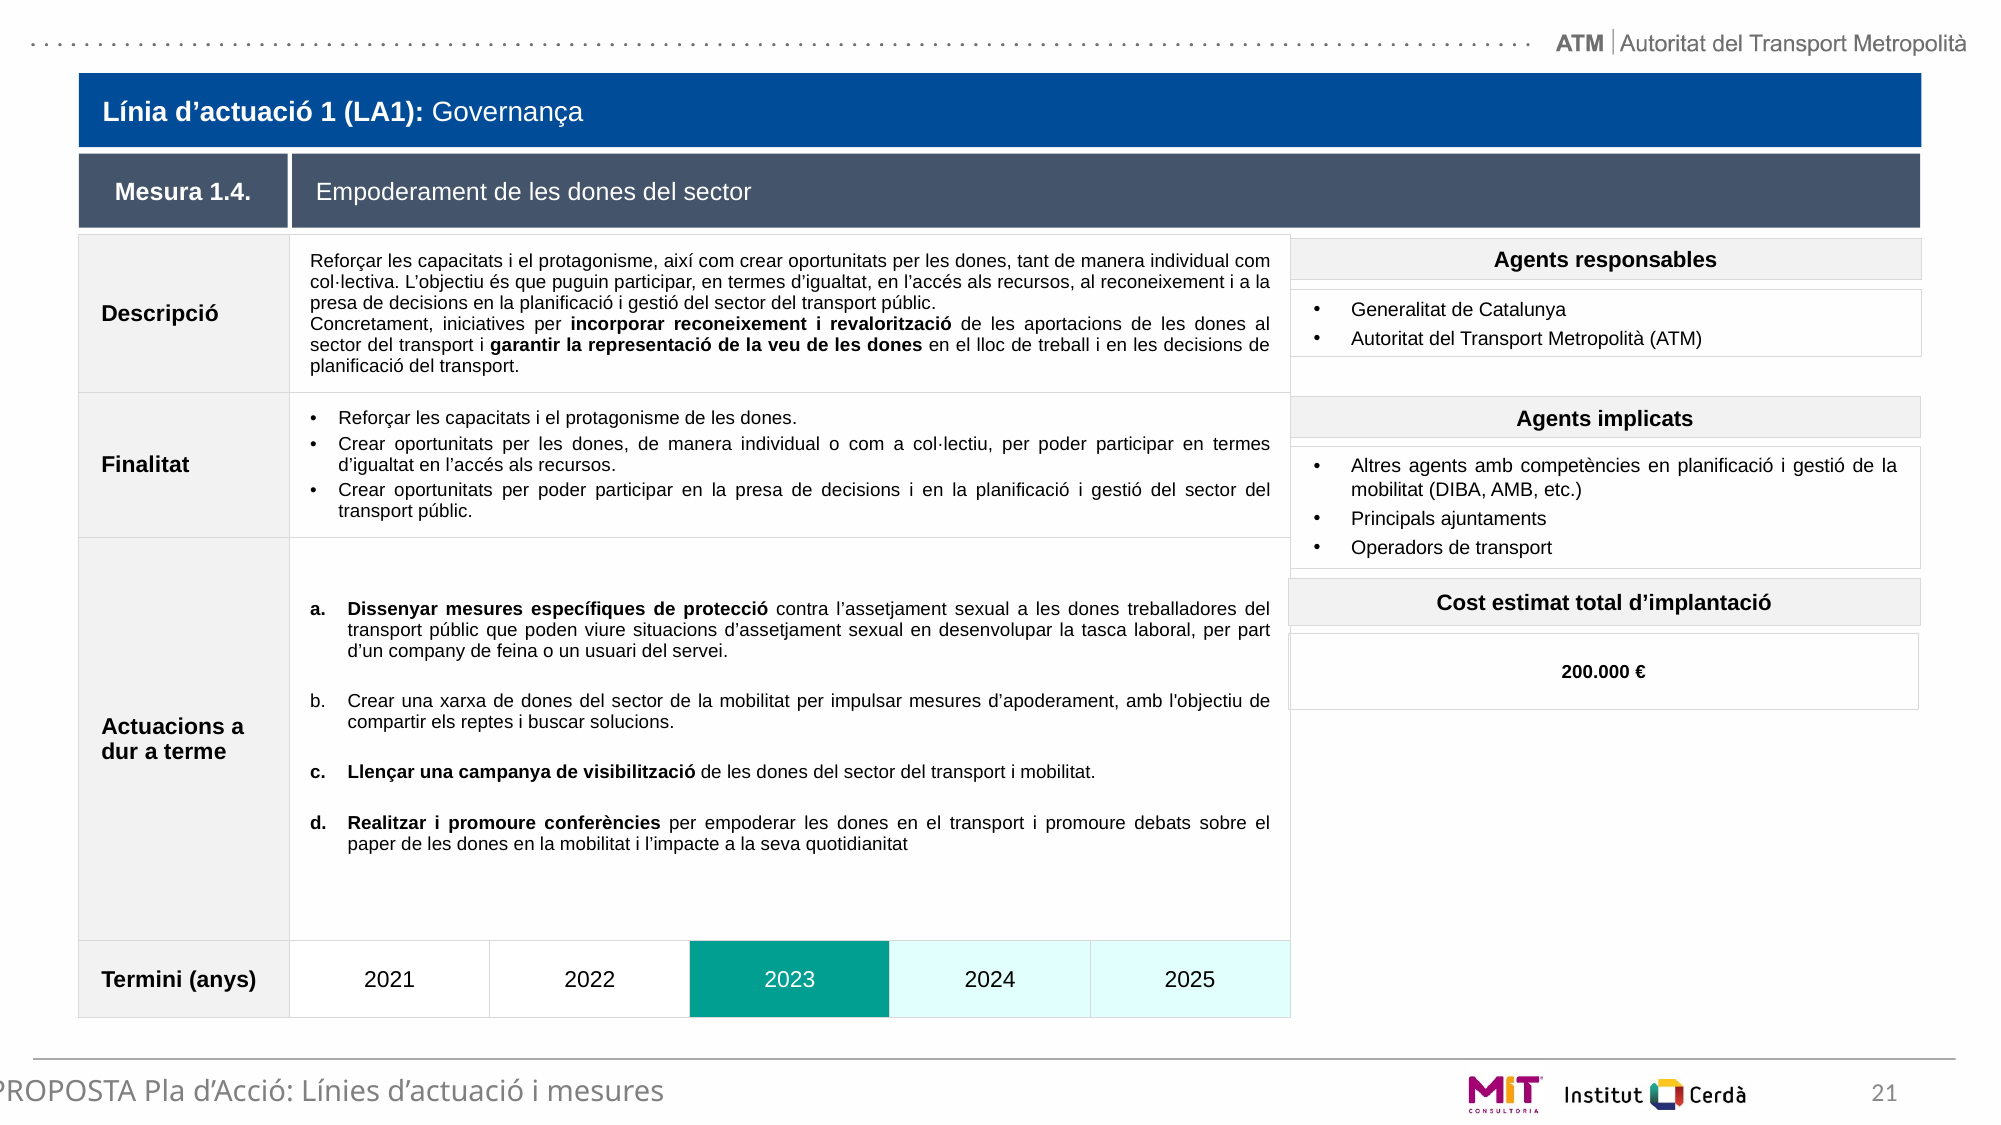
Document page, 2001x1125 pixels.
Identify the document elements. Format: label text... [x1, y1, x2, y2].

table_cell 2022 [490, 941, 689, 1017]
text_box Altres agents amb competències en planificació i gestió de la mobilitat (DIBA, AMB, etc.) Principals ajuntaments Operadors de transport [1290, 446, 1921, 569]
text_box 200.000 € [1288, 633, 1919, 710]
table_cell 2023 [690, 941, 889, 1017]
text_box Mesura 1.4. [78, 153, 288, 228]
table_cell 2024 [890, 941, 1090, 1017]
table_cell 2025 [1091, 941, 1290, 1017]
text_box Agents responsables [1290, 238, 1922, 280]
table_cell Finalitat [79, 393, 289, 537]
text_box Línia d’actuació 1 (LA1): Governança [78, 73, 1922, 148]
table_cell Reforçar les capacitats i el protagonisme de les dones. Crear oportunitats per les dones, de manera individual o com a col·lectiu, per poder participar en termes d’igualtat en l’accés als recursos. Crear oportunitats per poder participar en la presa de decisions i en la planificació i gestió del sector del transport públic. [290, 393, 1290, 537]
text_box Generalitat de Catalunya Autoritat del Transport Metropolità (ATM) [1290, 289, 1922, 357]
text_box Empoderament de les dones del sector [292, 153, 1921, 228]
table_cell Dissenyar mesures específiques de protecció contra l’assetjament sexual a les dones treballadores del transport públic que poden viure situacions d’assetjament sexual en desenvolupar la tasca laboral, per part d’un company de feina o un usuari del servei. Crear una xarxa de dones del sector de la mobilitat per impulsar mesures d’apoderament, amb l'objectiu de compartir els reptes i buscar solucions. Llençar una campanya de visibilització de les dones del sector del transport i mobilitat. Realitzar i promoure conferències per empoderar les dones en el transport i promoure debats sobre el paper de les dones en la mobilitat i l’impacte a la seva quotidianitat [290, 538, 1290, 940]
table_cell 2021 [290, 941, 489, 1017]
table_header Reforçar les capacitats i el protagonisme, així com crear oportunitats per les dones, tant de manera individual com col·lectiva. L’objectiu és que puguin participar, en termes d’igualtat, en l’accés als recursos, al reconeixement i a la presa de decisions en la planificació i gestió del sector del transport públic. Concretament, iniciatives per incorporar reconeixement i revalorització de les aportacions de les dones al sector del transport i garantir la representació de la veu de les dones en el lloc de treball i en les decisions de planificació del transport. [290, 235, 1290, 392]
table_cell Actuacions a dur a terme [79, 538, 289, 940]
picture [0, 0, 2001, 1125]
text_box Cost estimat total d’implantació [1288, 578, 1921, 626]
table_header Descripció [79, 235, 289, 392]
table_cell Termini (anys) [79, 941, 289, 1017]
text_box Agents implicats [1290, 396, 1921, 438]
